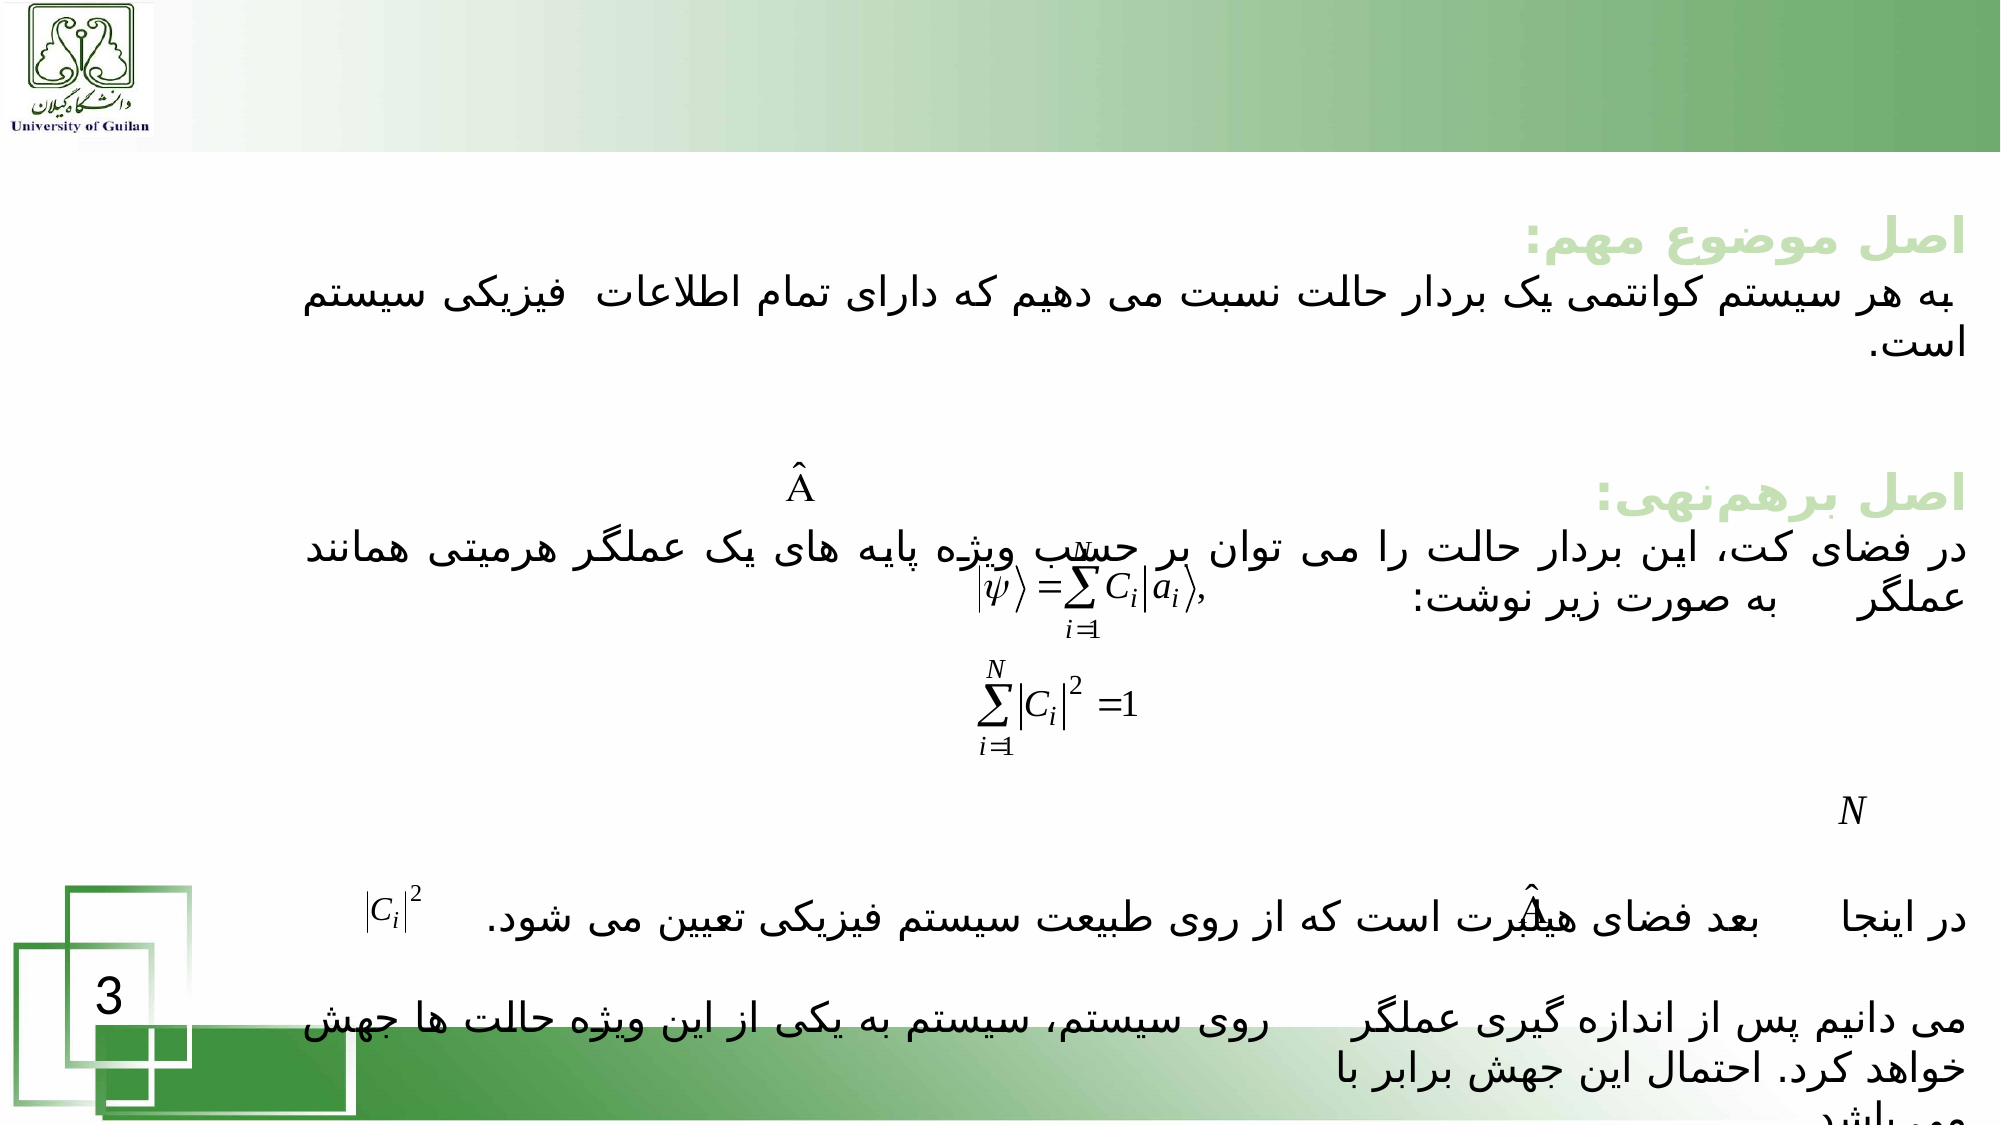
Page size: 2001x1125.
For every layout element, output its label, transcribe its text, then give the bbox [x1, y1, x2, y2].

text_box 3 [79, 948, 179, 1034]
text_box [1830, 786, 1879, 836]
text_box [971, 529, 1213, 765]
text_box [360, 874, 428, 939]
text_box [1510, 875, 1555, 931]
text_box اصل موضوع مهم: به هر سيستم کوانتمی يک بردار حالت نسبت می دهيم که دارای تمام اطلاعات فيزيکی سيستم است. اصل برهم‌نهی: در فضای کت، اين بردار حالت را می توان بر حسب ويژه پايه های يک عملگر هرميتی همانند عملگر به صورت زير نوشت: در اينجا بعد فضای هيلبرت است که از روی طبيعت سيستم فيزيکی تعيين می شود. می دانيم پس از اندازه گيری عملگر روی سيستم، سيستم به يکی از اين ويژه حالت ها جهش خواهد کرد. احتمال اين جهش برابر با می باشد. [287, 187, 1983, 1125]
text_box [777, 453, 822, 509]
picture [0, 0, 2001, 1125]
